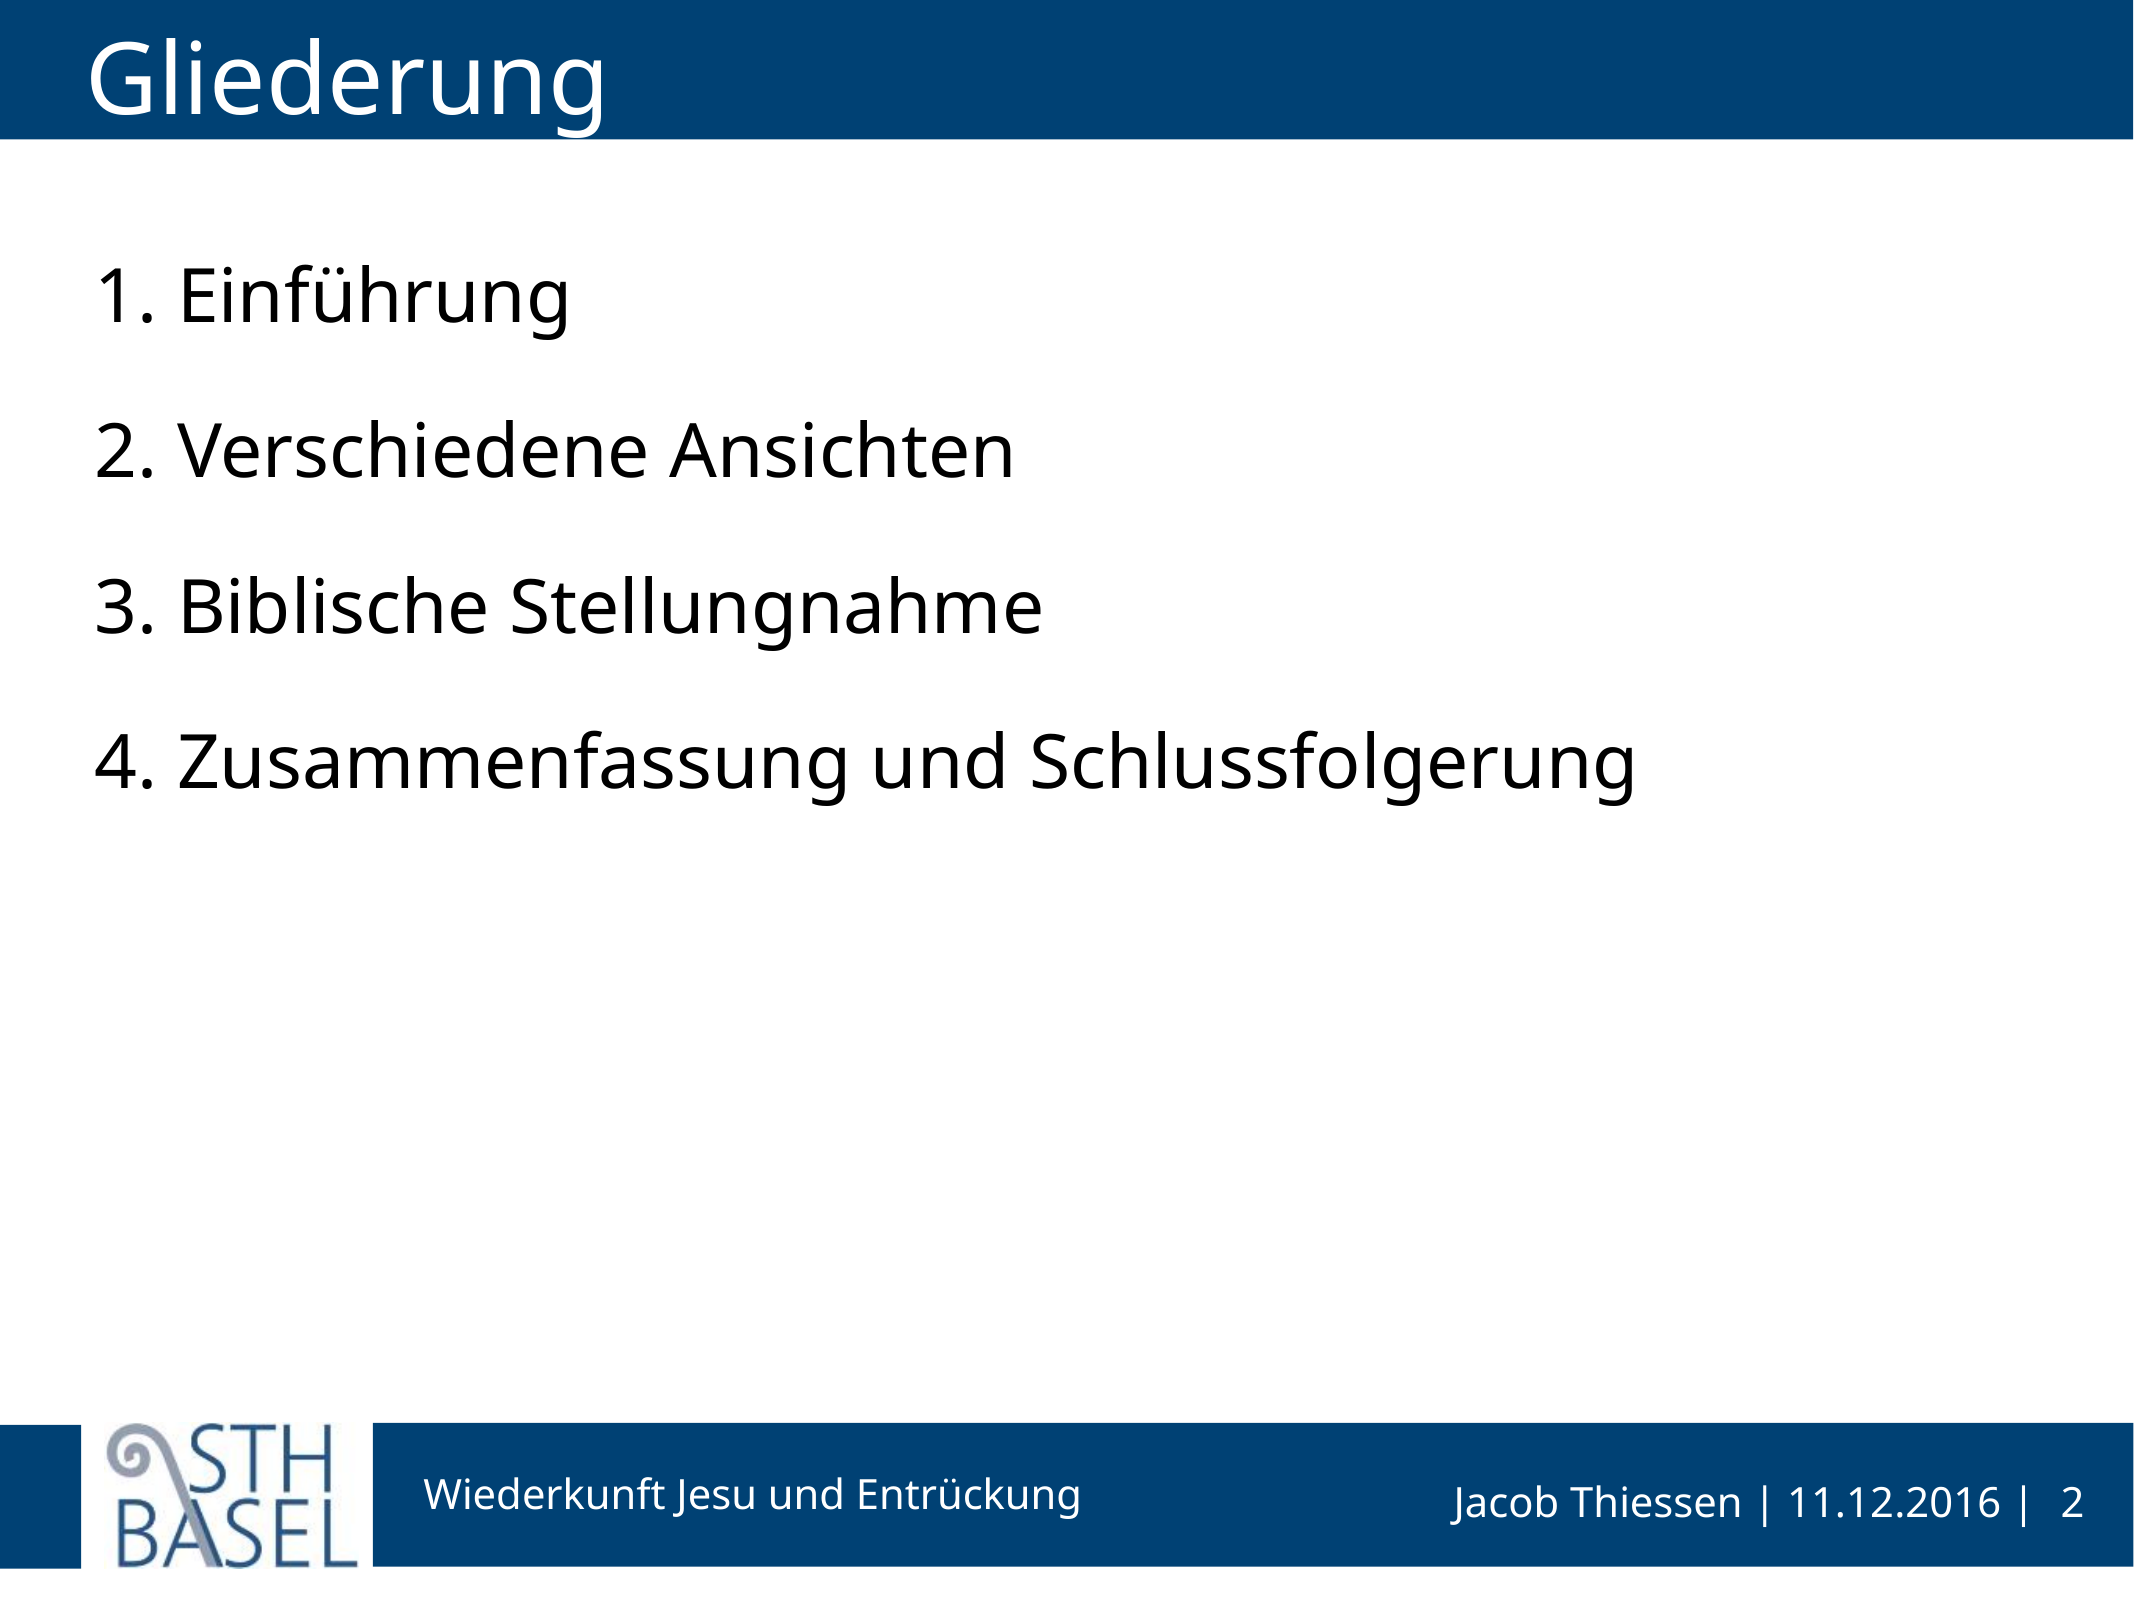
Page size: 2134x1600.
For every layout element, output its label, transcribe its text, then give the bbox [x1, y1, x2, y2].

title Gliederung [77, 5, 2107, 127]
picture [104, 1422, 359, 1569]
slide_number 2 [2060, 1475, 2134, 1545]
list 1. Einführung 2. Verschiedene Ansichten 3. Biblische Stellungnahme 4. Zusammenfassung und Schlussfolgerung [86, 256, 2107, 1340]
